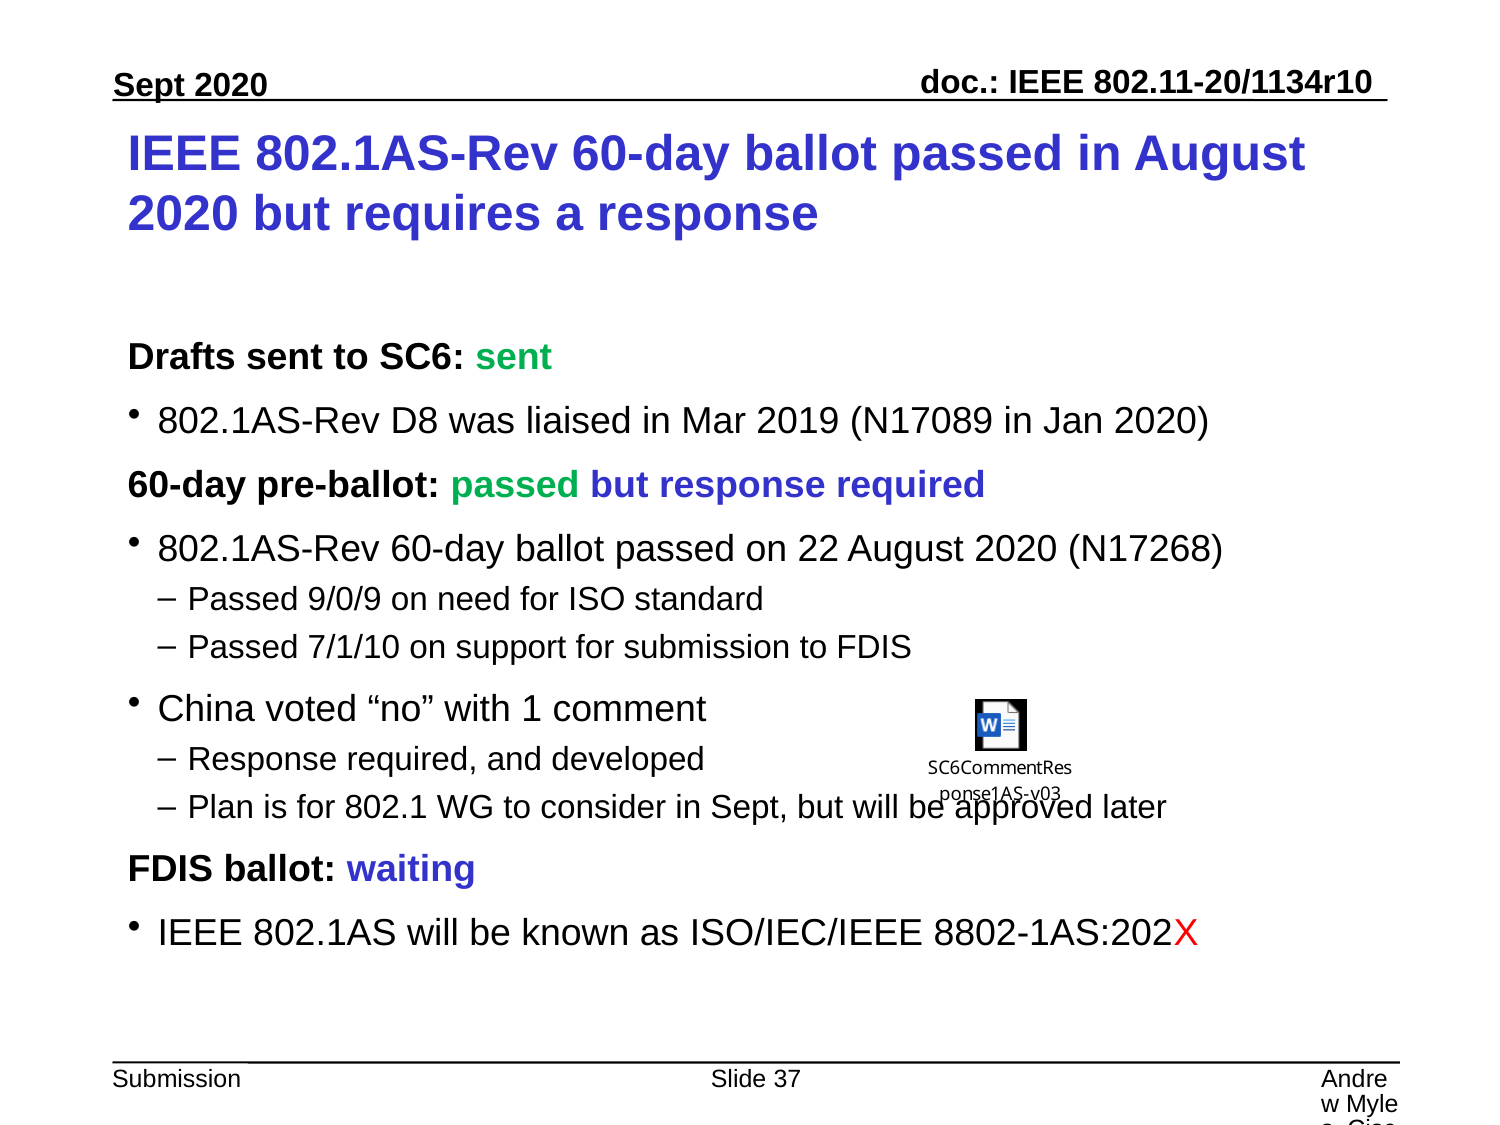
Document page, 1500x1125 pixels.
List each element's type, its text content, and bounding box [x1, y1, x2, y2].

title IEEE 802.1AS-Rev 60-day ballot passed in August 2020 but requires a response [112, 112, 1388, 288]
footer Andrew Myles, Cisco [1320, 1061, 1402, 1093]
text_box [924, 699, 1076, 833]
list Drafts sent to SC6: sent 802.1AS-Rev D8 was liaised in Mar 2019 (N17089 in Jan 2020) 60-day pre-ballot: passed but response required 802.1AS-Rev 60-day ballot passed on 22 August 2020 (N17268) Passed 9/0/9 on need for ISO standard Passed 7/1/10 on support for submission to FDIS China voted “no” with 1 comment Response required, and developed Plan is for 802.1 WG to consider in Sept, but will be approved later FDIS ballot: waiting IEEE 802.1AS will be known as ISO/IEC/IEEE 8802-1AS:202X [112, 324, 1388, 1000]
slide_number Slide 37 [709, 1061, 803, 1093]
